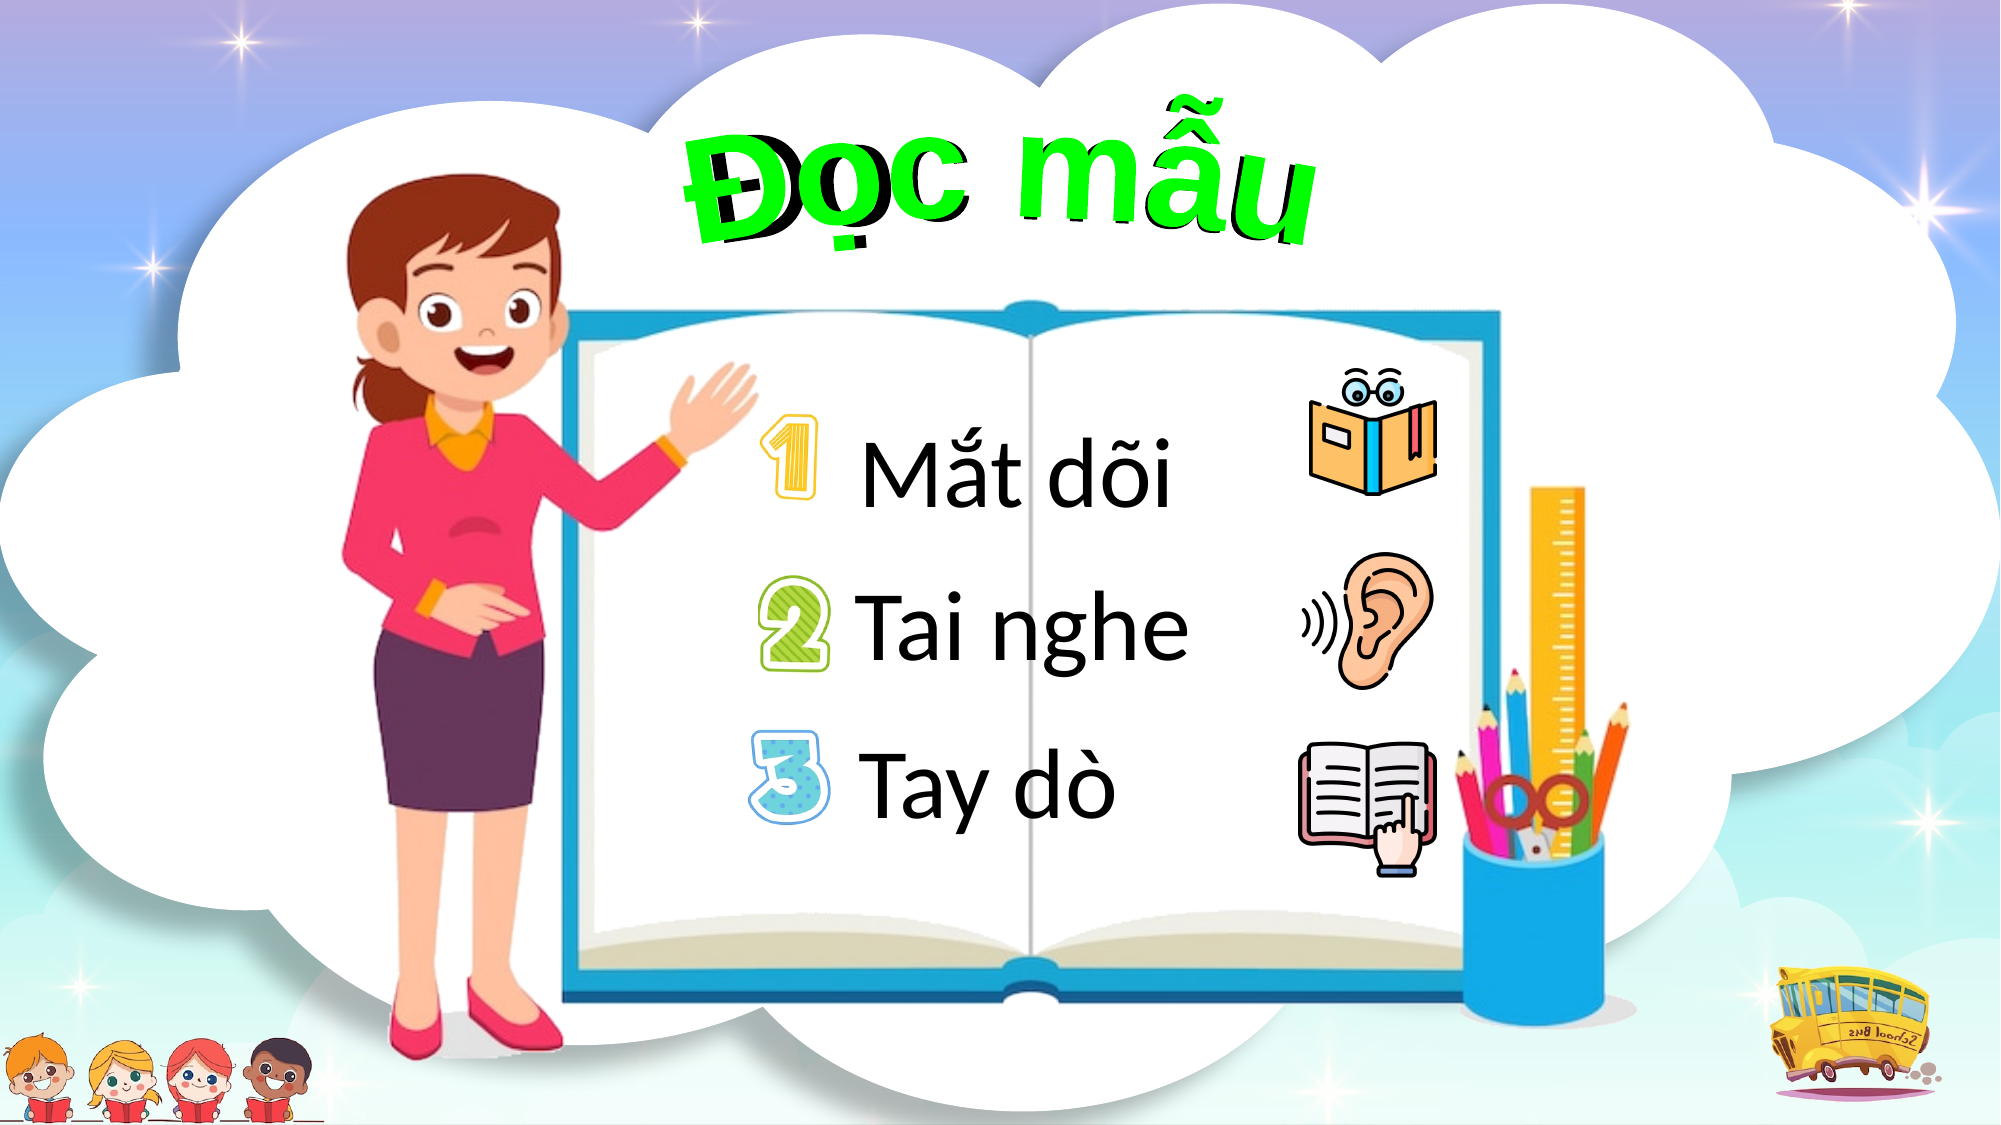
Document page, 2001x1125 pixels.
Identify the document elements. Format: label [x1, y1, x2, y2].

text_box [673, 2, 2000, 890]
text_box [407, 163, 1593, 554]
text_box [440, 99, 541, 103]
text_box [0, 163, 277, 922]
picture [0, 0, 2001, 1125]
